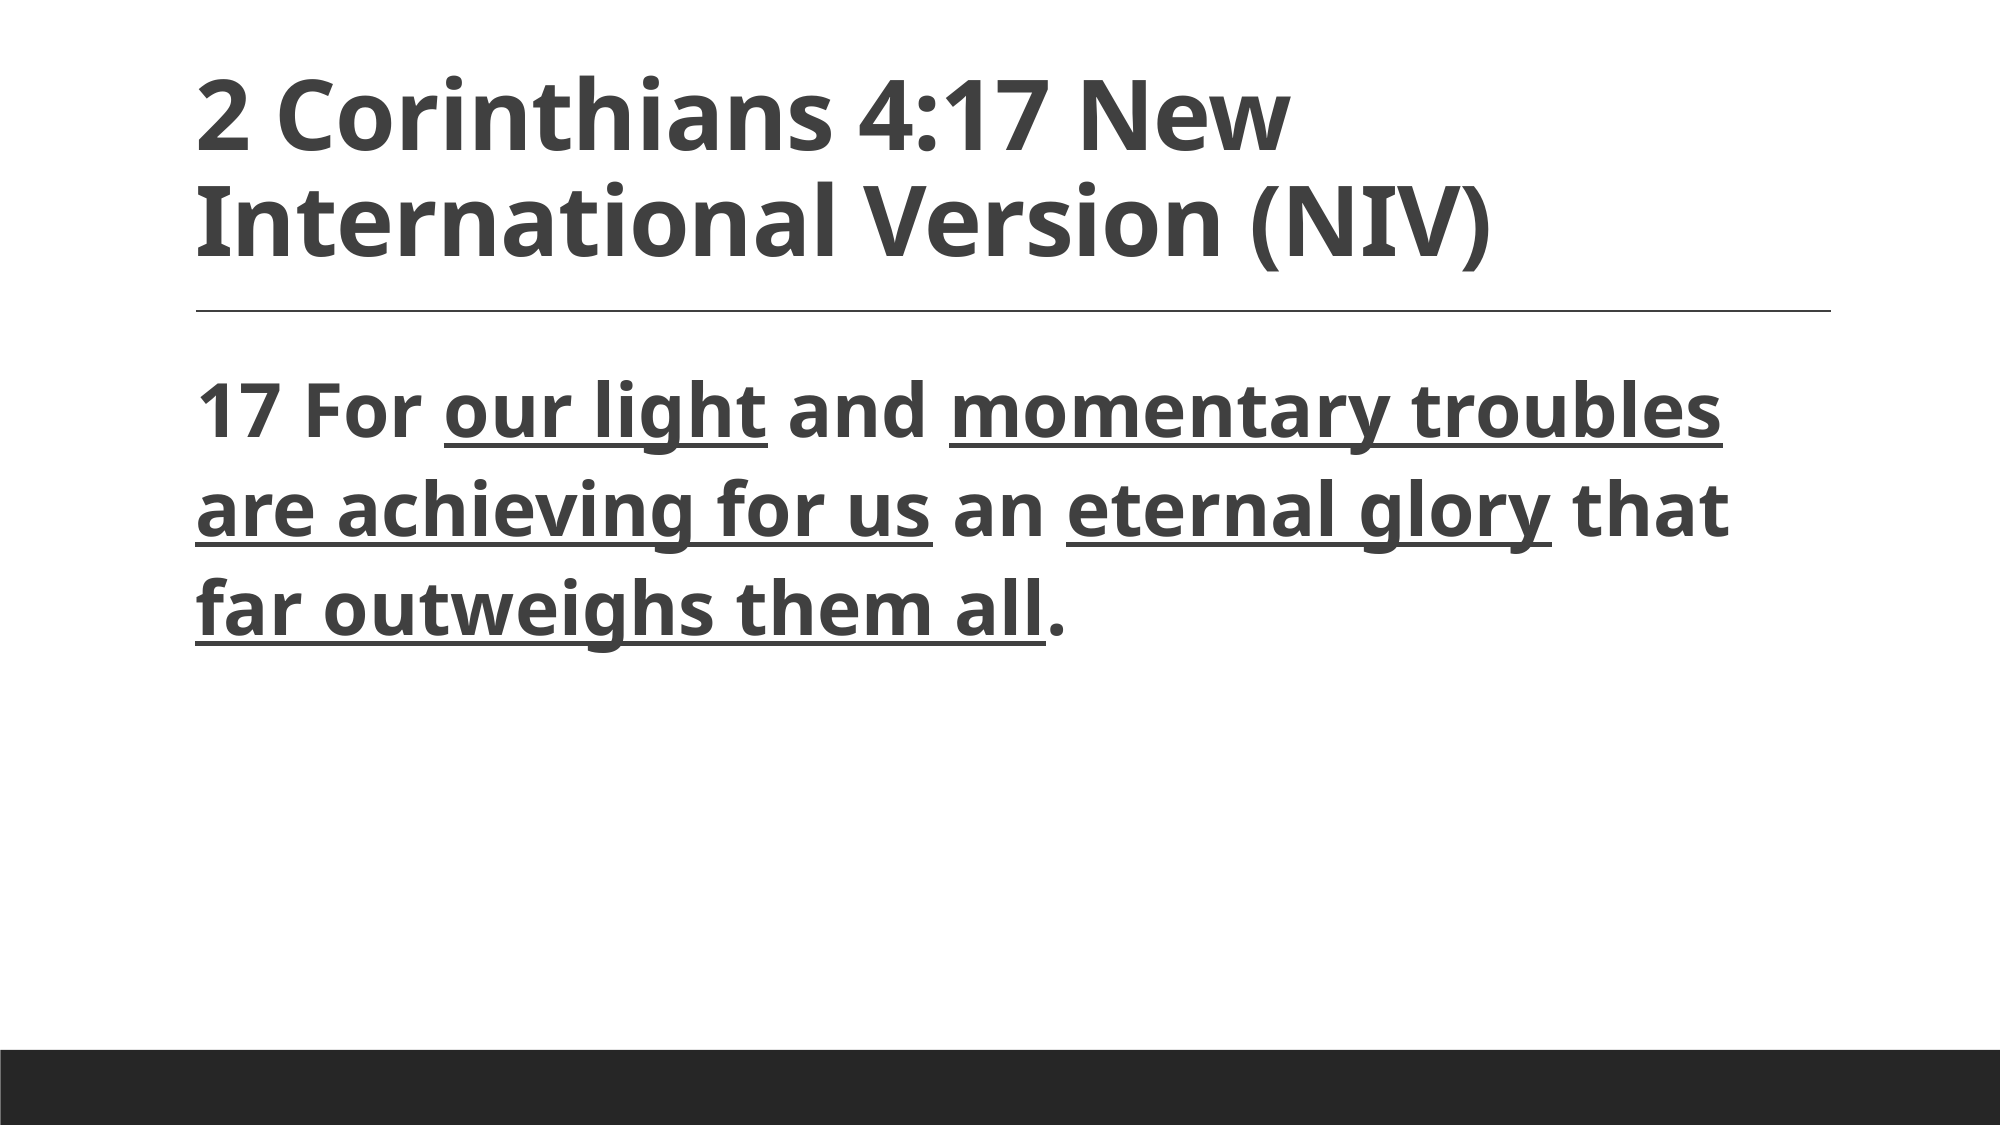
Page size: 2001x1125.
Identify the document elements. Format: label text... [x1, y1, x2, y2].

list 17 For our light and momentary troubles are achieving for us an eternal glory that far outweighs them all. [180, 345, 1830, 963]
title 2 Corinthians 4:17 New International Version (NIV) [180, 47, 1830, 285]
